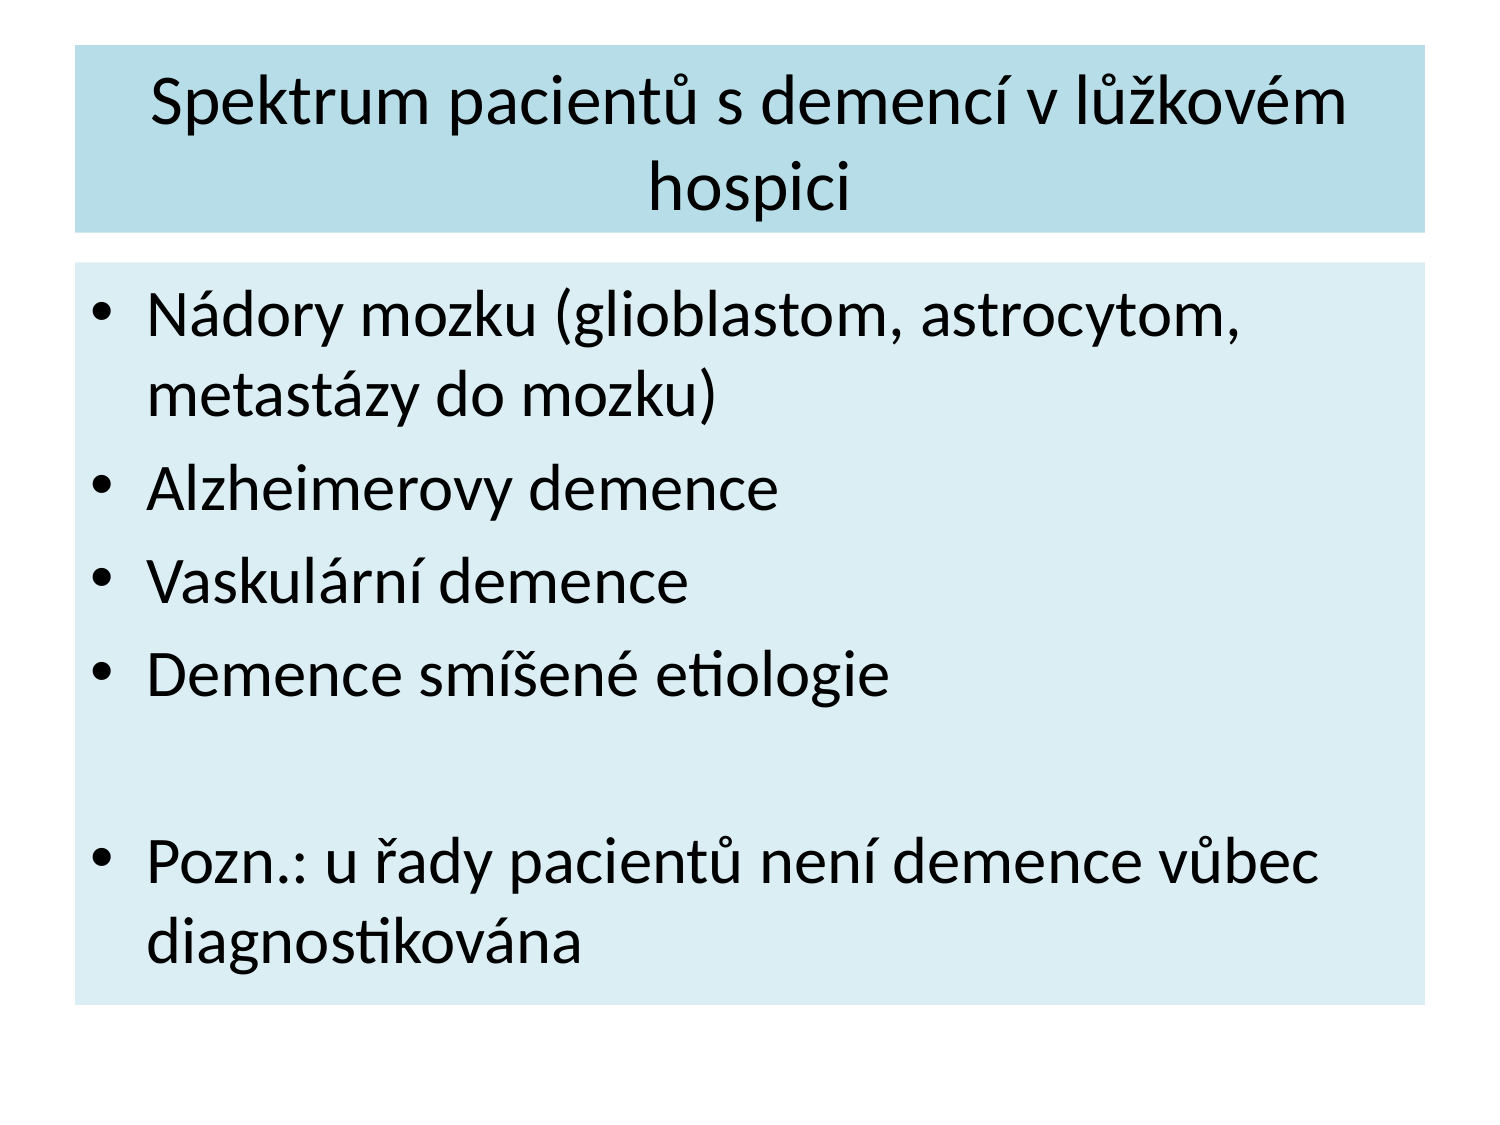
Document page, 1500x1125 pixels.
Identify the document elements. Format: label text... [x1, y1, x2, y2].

list Nádory mozku (glioblastom, astrocytom, metastázy do mozku) Alzheimerovy demence Vaskulární demence Demence smíšené etiologie Pozn.: u řady pacientů není demence vůbec diagnostikována [75, 262, 1425, 1005]
title Spektrum pacientů s demencí v lůžkovém hospici [75, 45, 1425, 233]
